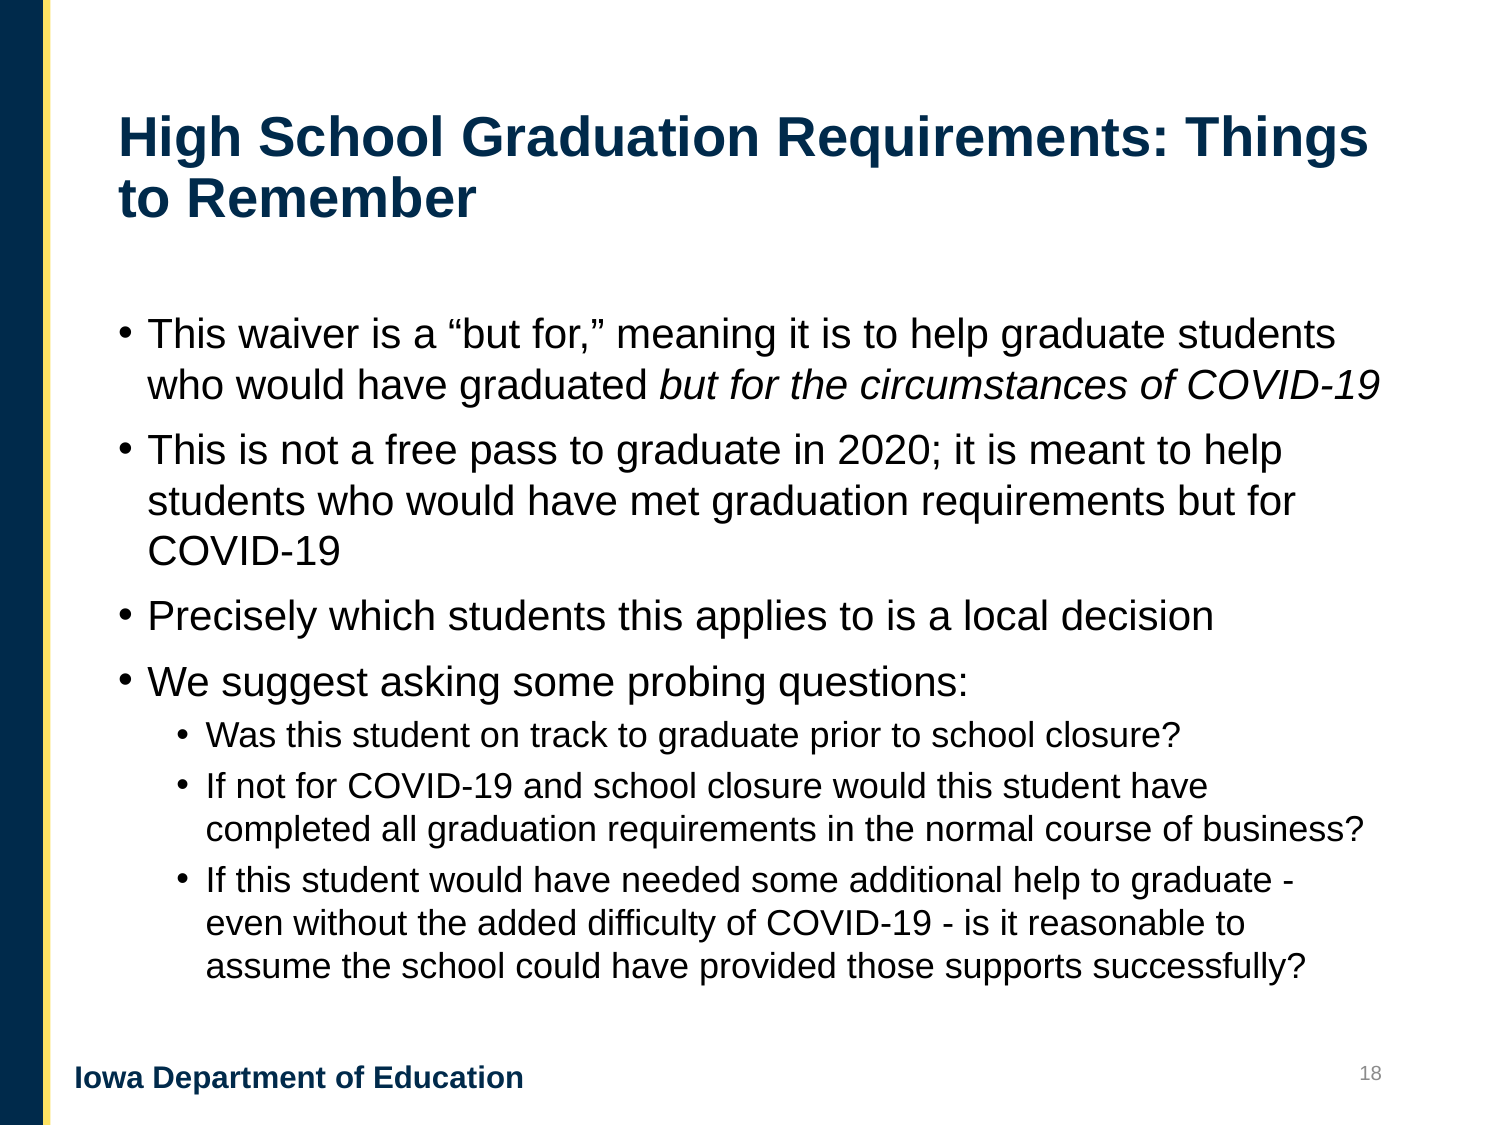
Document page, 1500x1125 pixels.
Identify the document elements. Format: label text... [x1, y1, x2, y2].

slide_number 18 [1059, 1042, 1397, 1103]
title High School Graduation Requirements: Things to Remember [103, 59, 1397, 278]
list This waiver is a “but for,” meaning it is to help graduate students who would have graduated but for the circumstances of COVID-19 This is not a free pass to graduate in 2020; it is meant to help students who would have met graduation requirements but for COVID-19 Precisely which students this applies to is a local decision We suggest asking some probing questions: Was this student on track to graduate prior to school closure? If not for COVID-19 and school closure would this student have completed all graduation requirements in the normal course of business? If this student would have needed some additional help to graduate - even without the added difficulty of COVID-19 - is it reasonable to assume the school could have provided those supports successfully? [103, 299, 1397, 1014]
